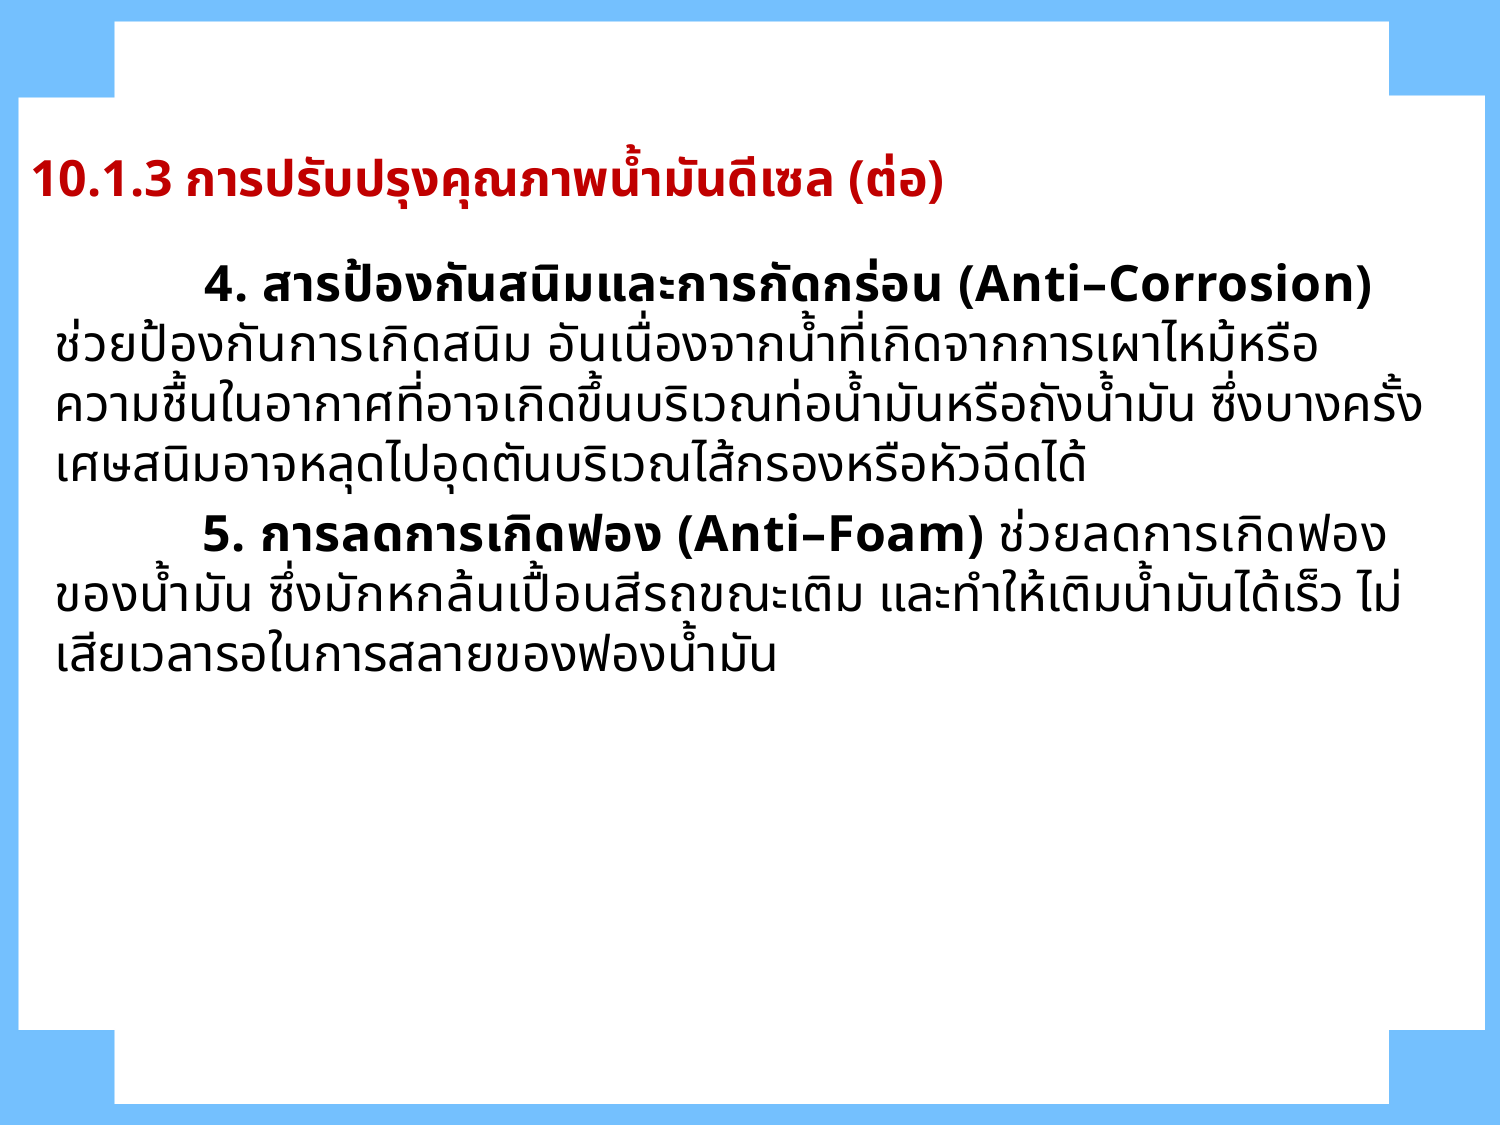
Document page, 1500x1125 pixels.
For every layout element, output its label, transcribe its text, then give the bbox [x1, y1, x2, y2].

picture [0, 0, 1500, 1125]
text_box 4. สารป้องกันสนิมและการกัดกร่อน (Anti–Corrosion) ช่วยป้องกันการเกิดสนิม อันเนื่องจากน้ำที่เกิดจากการเผาไหม้หรือความชื้นในอากาศที่อาจเกิดขึ้นบริเวณท่อน้ำมันหรือถังน้ำมัน ซึ่งบางครั้งเศษสนิมอาจหลุดไปอุดตันบริเวณไส้กรองหรือหัวฉีดได้ [40, 243, 1460, 494]
text_box 10.1.3 การปรับปรุงคุณภาพน้ำมันดีเซล (ต่อ) [15, 139, 960, 215]
text_box 5. การลดการเกิดฟอง (Anti–Foam) ช่วยลดการเกิดฟองของน้ำมัน ซึ่งมักหกล้นเปื้อนสีรถขณะเติม และทำให้เติมน้ำมันได้เร็ว ไม่เสียเวลารอในการสลายของฟองน้ำมัน [40, 494, 1460, 689]
